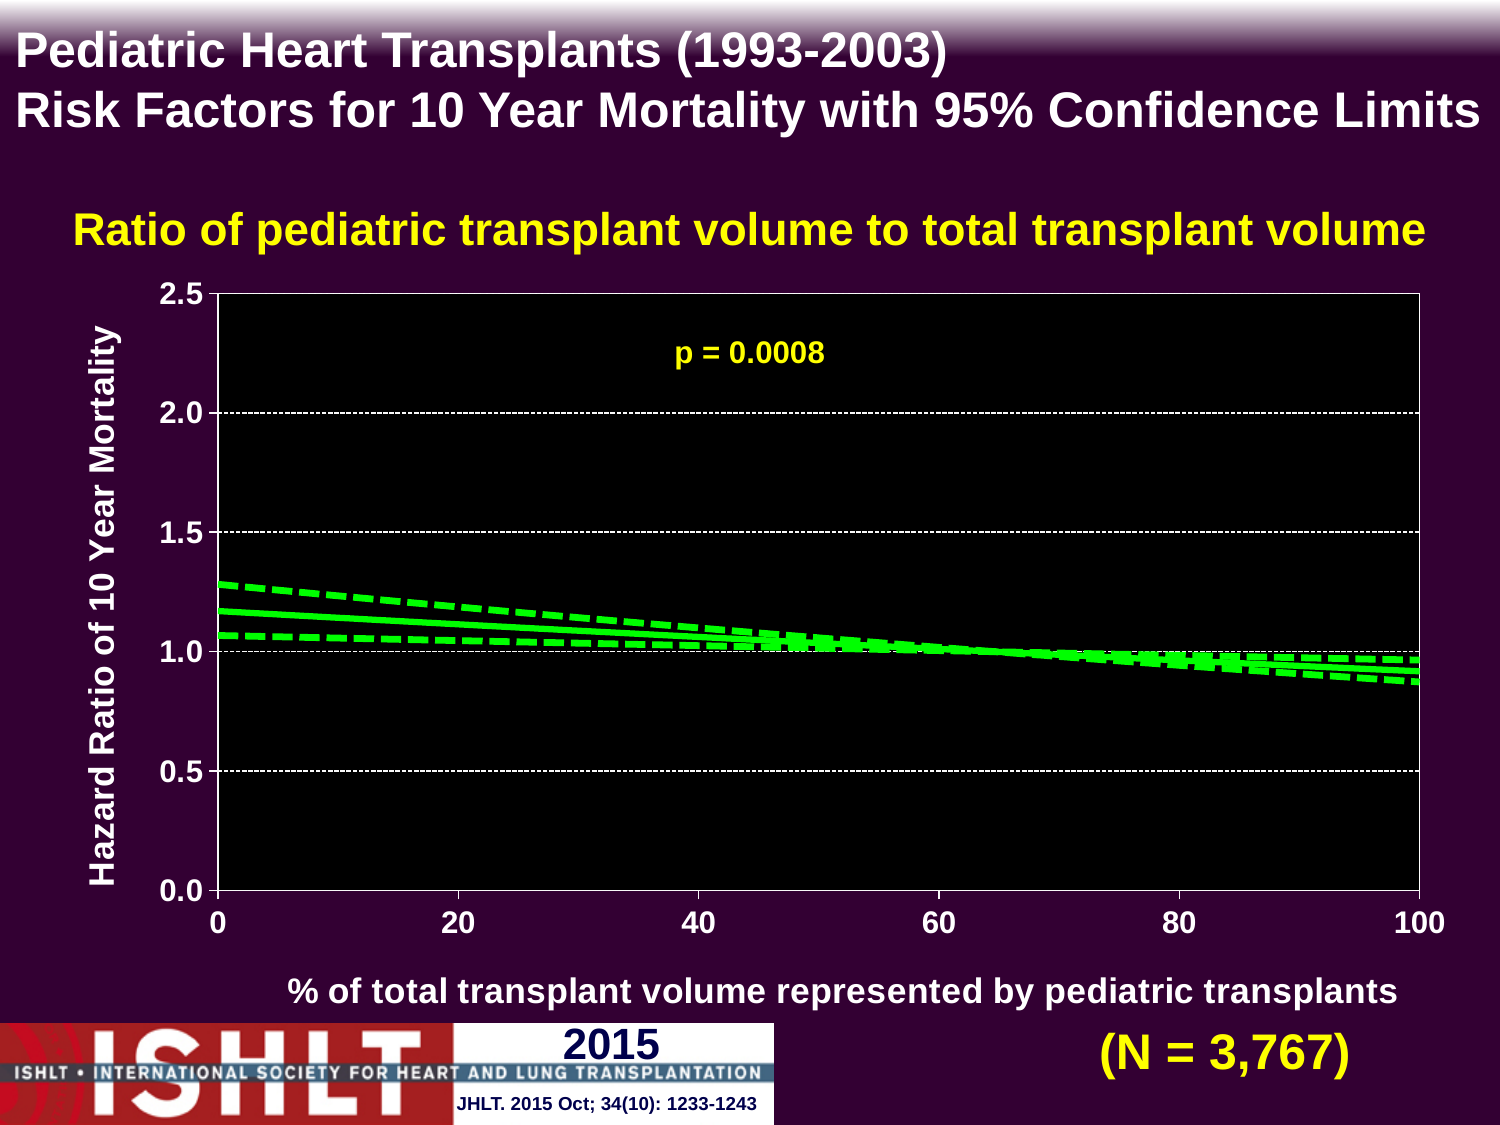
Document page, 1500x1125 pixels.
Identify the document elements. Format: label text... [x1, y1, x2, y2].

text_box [0, 1007, 774, 1125]
text_box (N = 3,767) [1062, 1051, 1388, 1088]
chart [43, 267, 1457, 1043]
title Pediatric Heart Transplants (1993-2003) [0, 55, 1500, 219]
